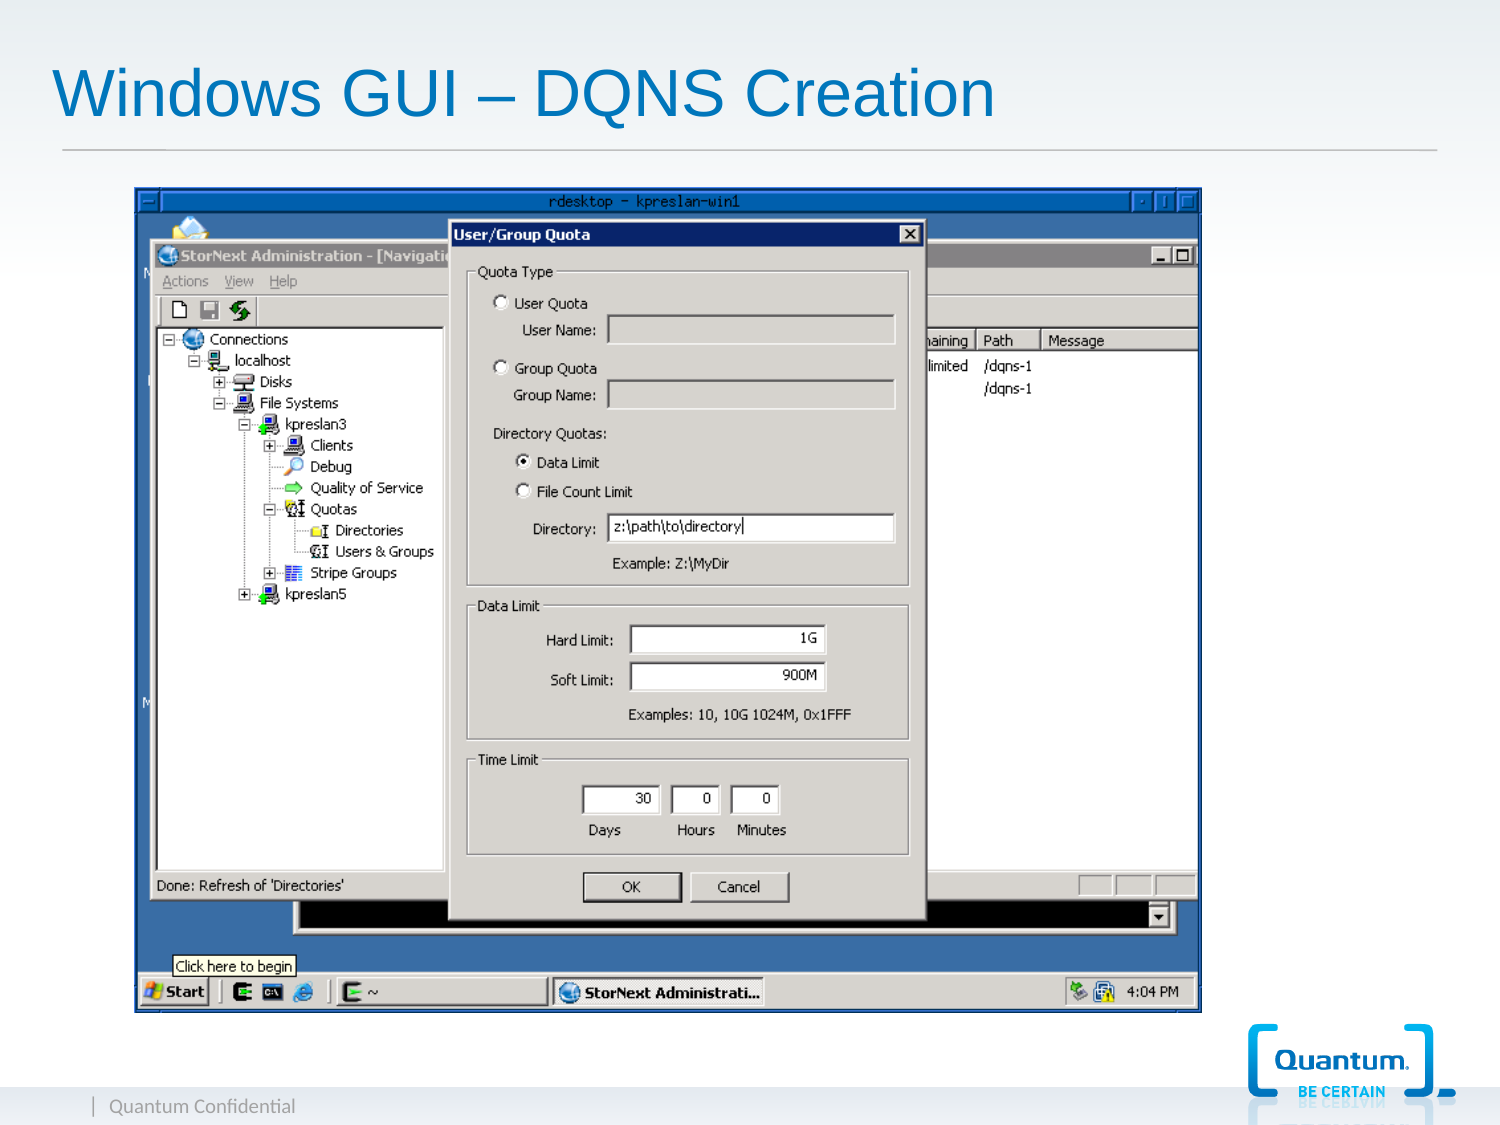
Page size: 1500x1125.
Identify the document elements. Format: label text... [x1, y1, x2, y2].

title Windows GUI – DQNS Creation [37, 37, 1313, 143]
picture [1240, 1012, 1463, 1125]
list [134, 187, 1203, 1013]
